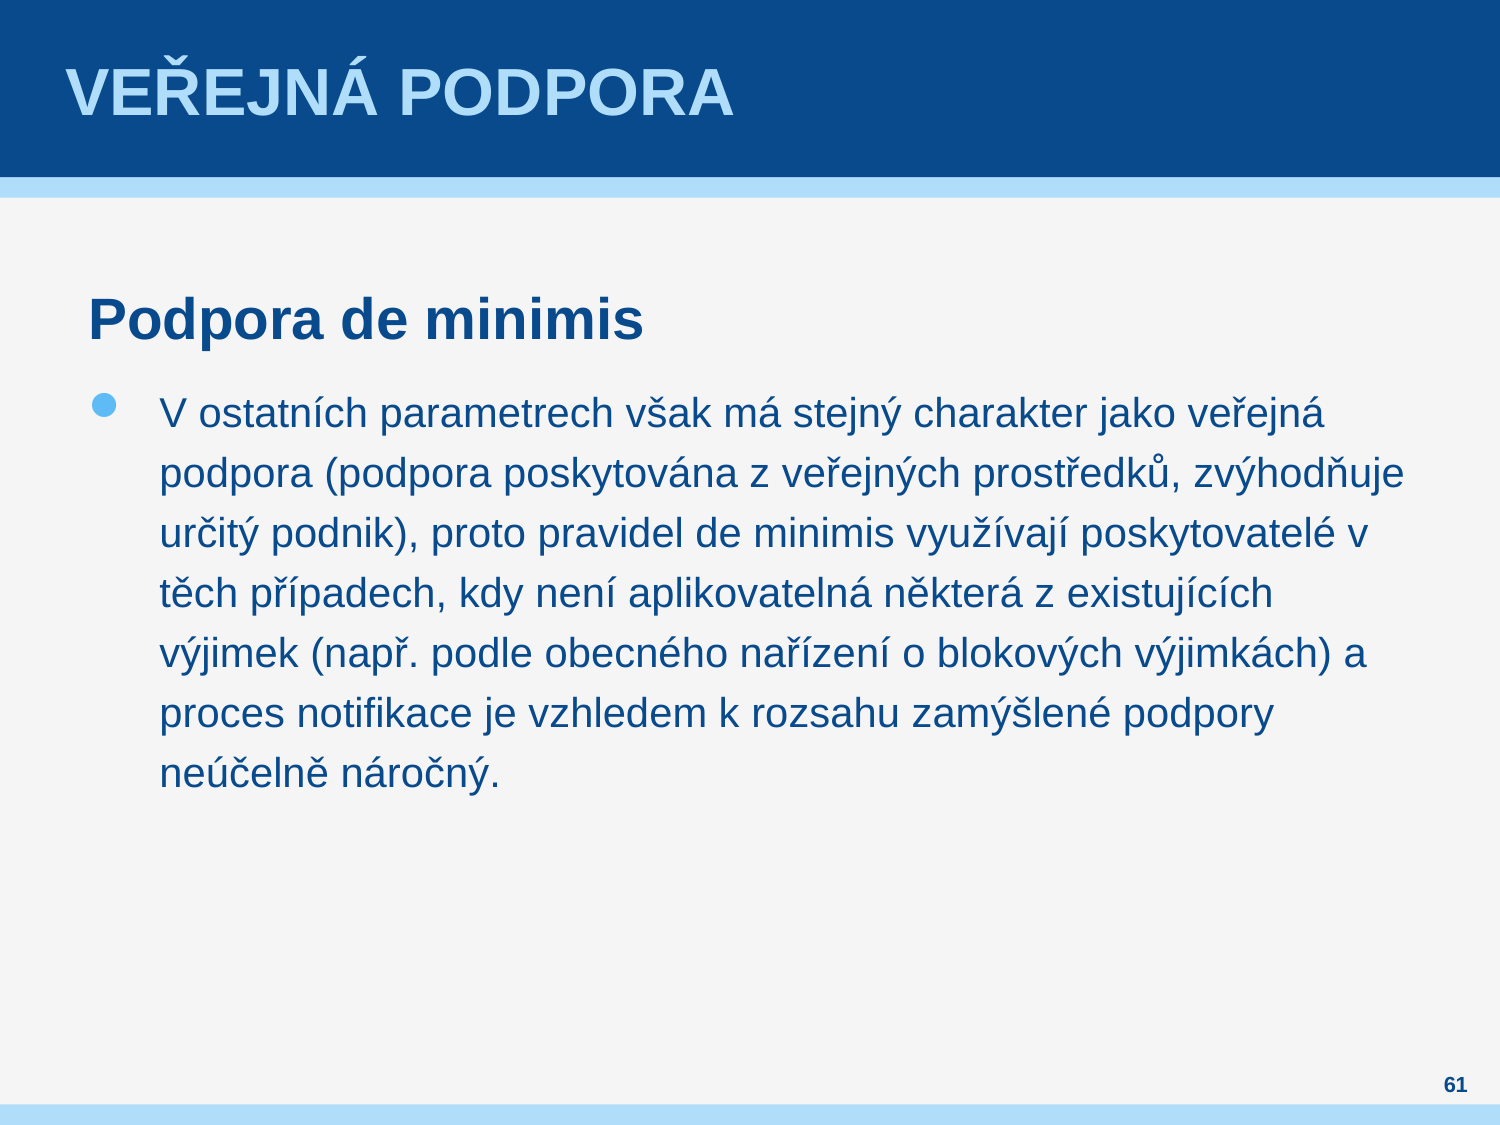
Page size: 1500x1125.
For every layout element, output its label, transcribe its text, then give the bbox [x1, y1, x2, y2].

title Veřejná podpora [59, 0, 1441, 178]
list Podpora de minimis V ostatních parametrech však má stejný charakter jako veřejná podpora (podpora poskytována z veřejných prostředků, zvýhodňuje určitý podnik), proto pravidel de minimis využívají poskytovatelé v těch případech, kdy není aplikovatelná některá z existujících výjimek (např. podle obecného nařízení o blokových výjimkách) a proces notifikace je vzhledem k rozsahu zamýšlené podpory neúčelně náročný. [88, 290, 1412, 1000]
slide_number 61 [1417, 1068, 1495, 1099]
